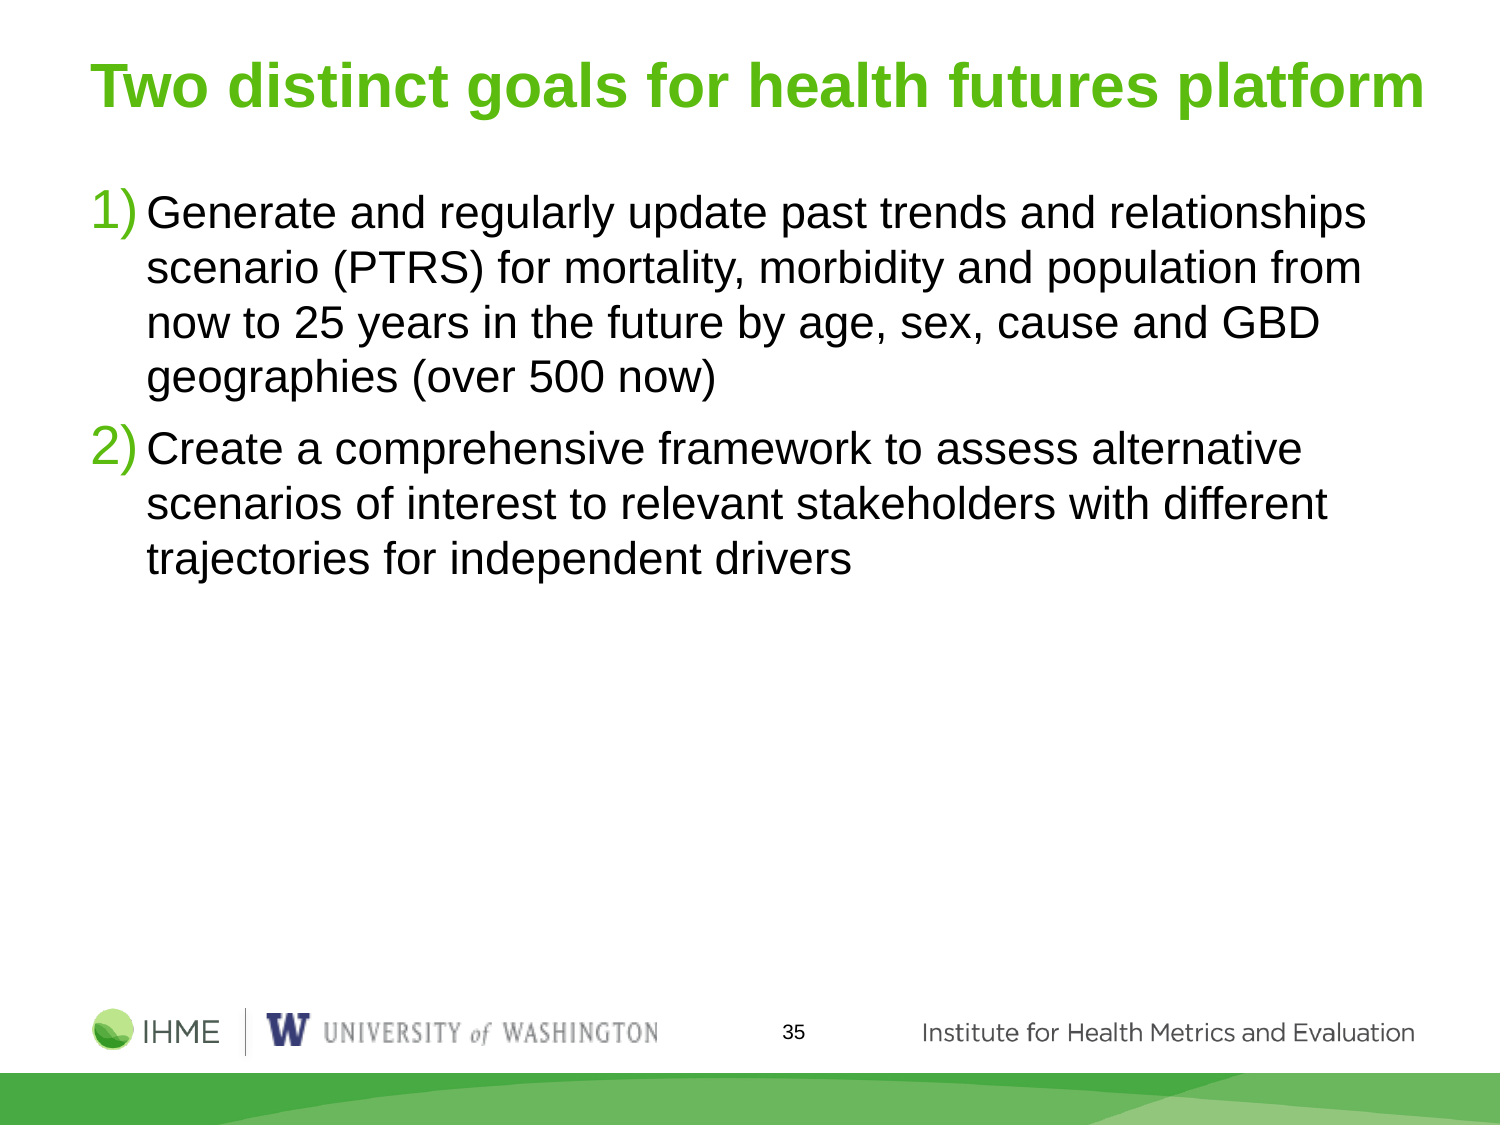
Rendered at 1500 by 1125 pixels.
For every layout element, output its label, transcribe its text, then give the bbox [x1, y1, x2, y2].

list Generate and regularly update past trends and relationships scenario (PTRS) for mortality, morbidity and population from now to 25 years in the future by age, sex, cause and GBD geographies (over 500 now) Create a comprehensive framework to assess alternative scenarios of interest to relevant stakeholders with different trajectories for independent drivers [75, 174, 1462, 965]
slide_number 35 [765, 1011, 822, 1052]
picture [915, 1015, 1420, 1047]
picture [0, 1073, 1500, 1125]
title Two distinct goals for health futures platform [75, 37, 1462, 174]
picture [92, 1008, 219, 1050]
